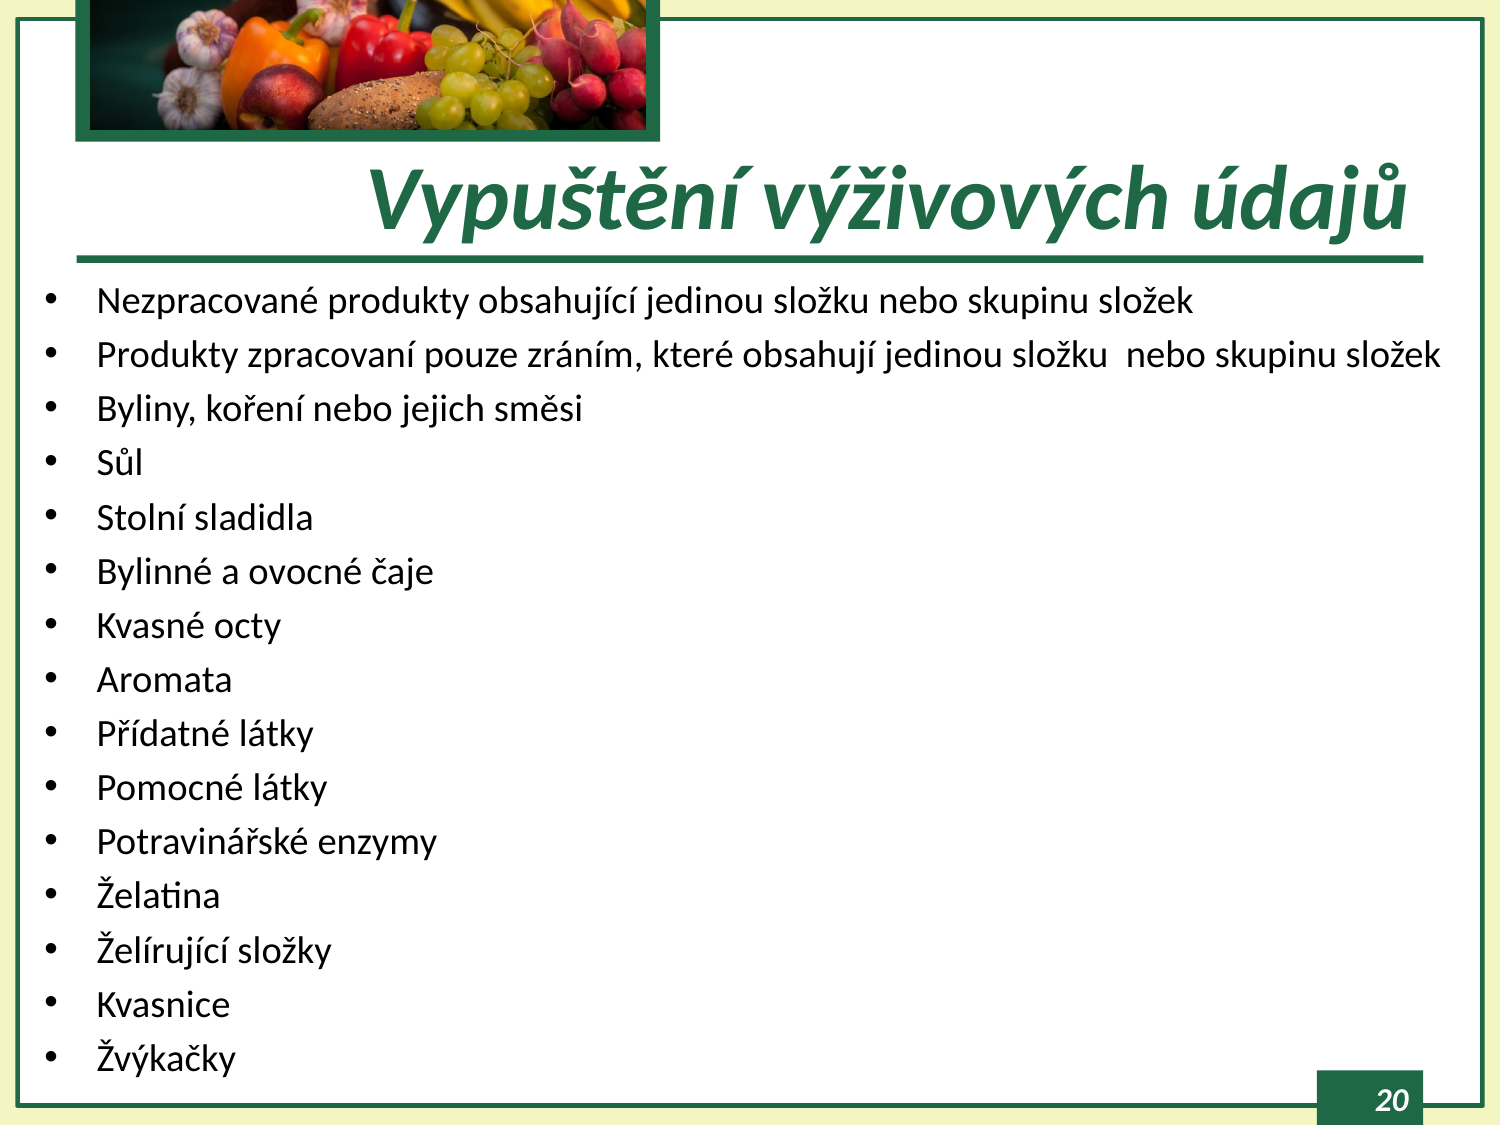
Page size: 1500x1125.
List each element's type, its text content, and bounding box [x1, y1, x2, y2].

picture [90, 0, 646, 45]
list Nezpracované produkty obsahující jedinou složku nebo skupinu složek Produkty zpracovaní pouze zráním, které obsahují jedinou složku nebo skupinu složek Byliny, koření nebo jejich směsi Sůl Stolní sladidla Bylinné a ovocné čaje Kvasné octy Aromata Přídatné látky Pomocné látky Potravinářské enzymy Želatina Želírující složky Kvasnice Žvýkačky [29, 267, 1471, 1094]
title Vypuštění výživových údajů [75, 45, 1425, 256]
